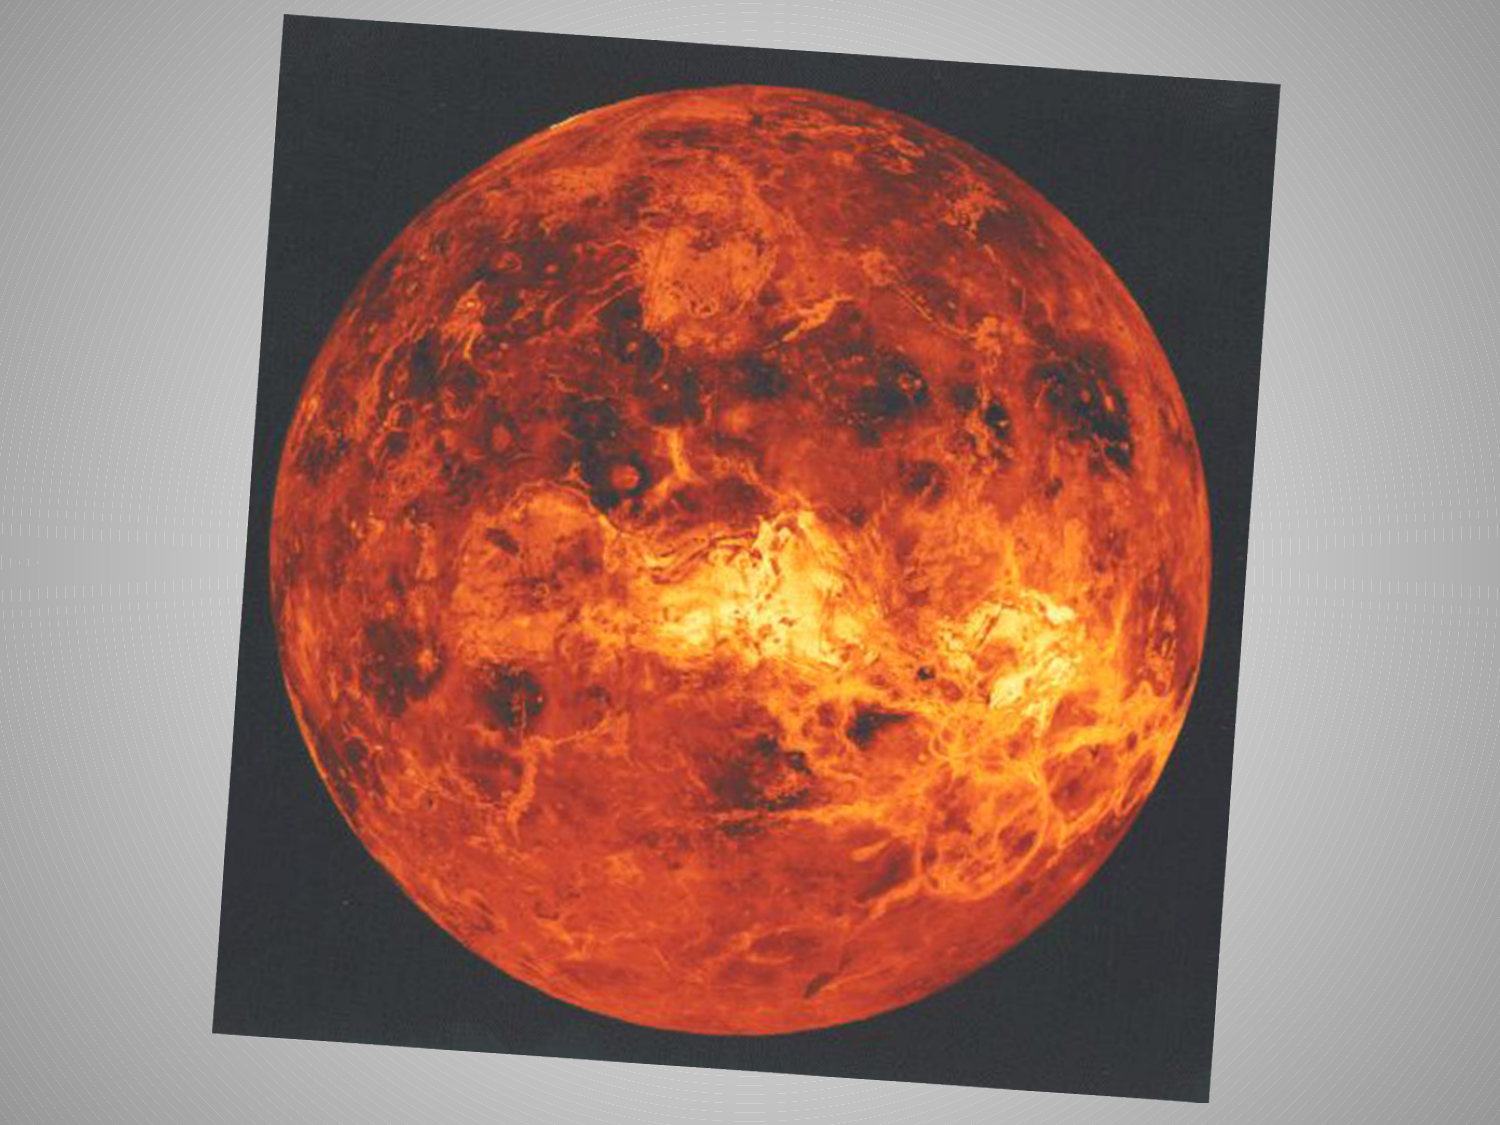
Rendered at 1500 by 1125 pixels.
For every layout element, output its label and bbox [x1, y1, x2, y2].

picture [213, 15, 1280, 1103]
